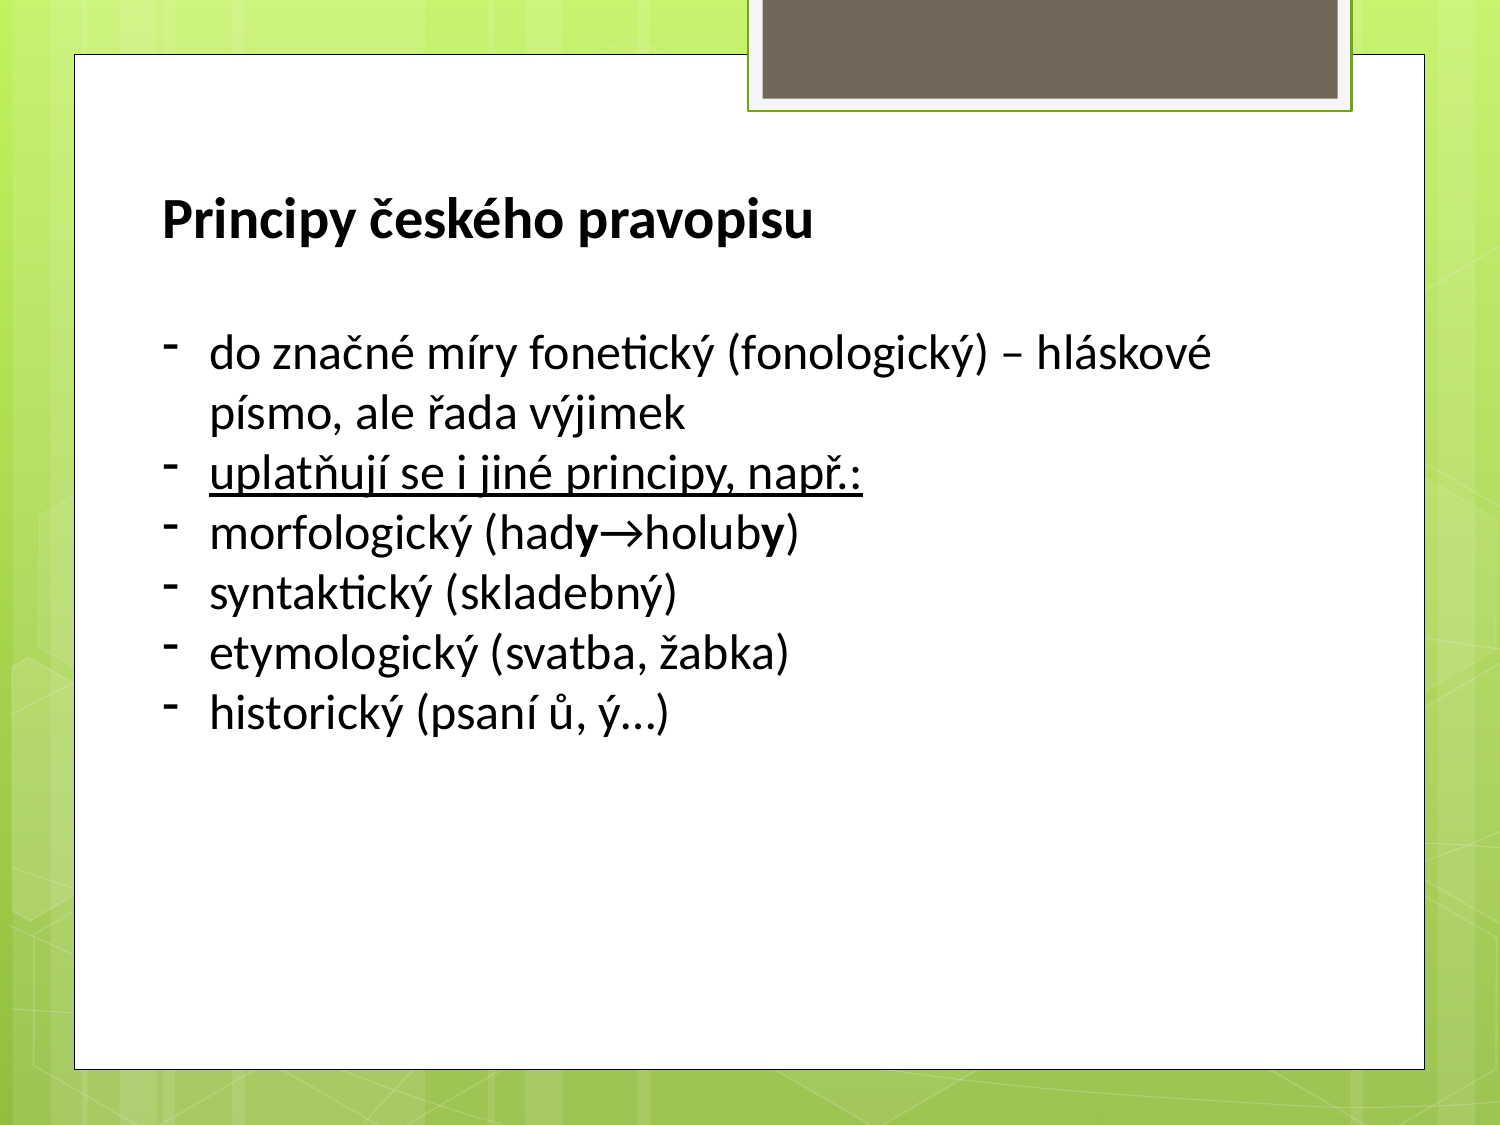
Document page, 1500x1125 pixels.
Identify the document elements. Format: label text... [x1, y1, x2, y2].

text_box Principy českého pravopisu do značné míry fonetický (fonologický) – hláskové písmo, ale řada výjimek uplatňují se i jiné principy, např.: morfologický (hady→holuby) syntaktický (skladebný) etymologický (svatba, žabka) historický (psaní ů, ý…) [147, 172, 1353, 878]
